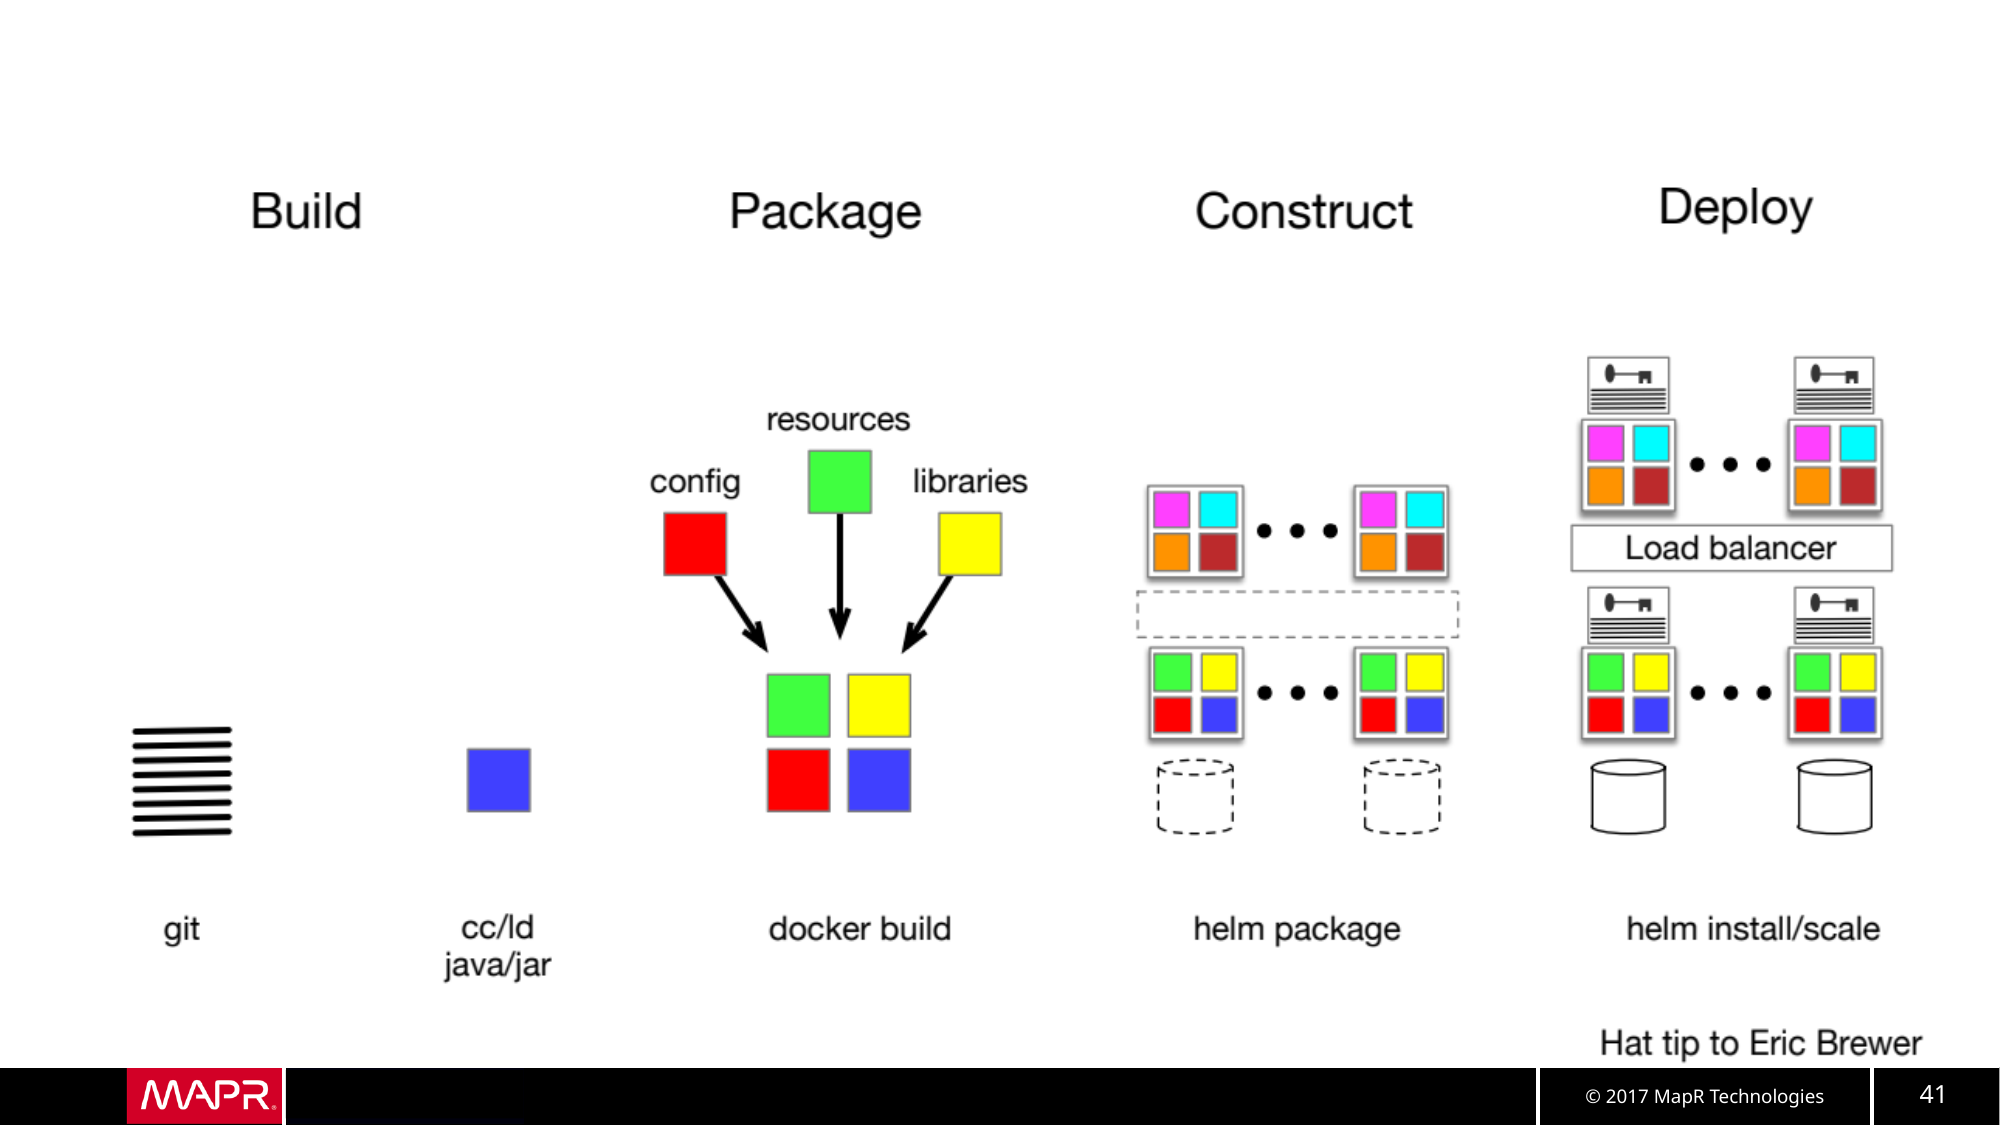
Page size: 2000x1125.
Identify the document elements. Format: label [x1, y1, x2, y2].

picture [286, 1119, 524, 1125]
picture [0, 103, 2000, 1072]
picture [103, 1068, 282, 1125]
